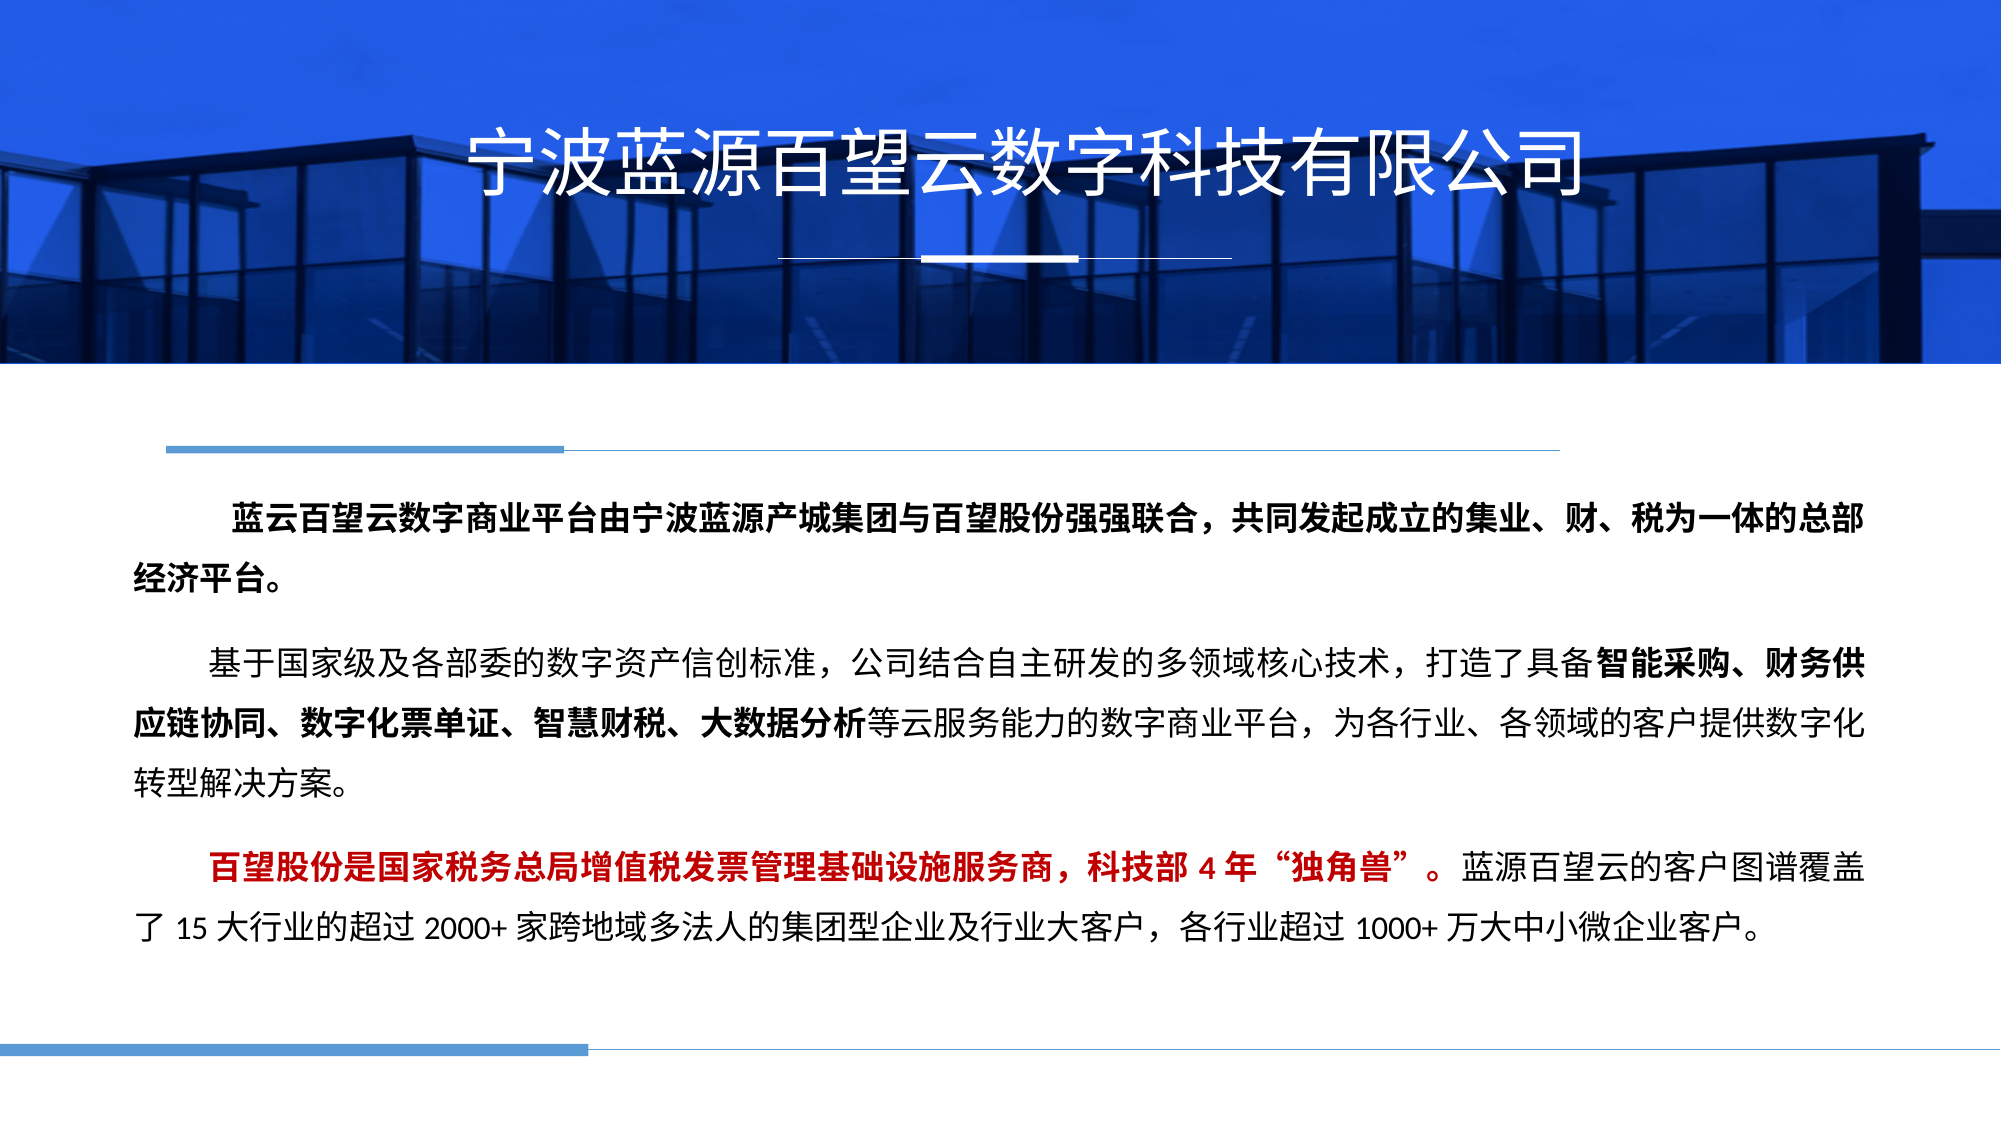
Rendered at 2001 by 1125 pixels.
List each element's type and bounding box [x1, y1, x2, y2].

text_box [101, 364, 1882, 960]
picture [0, 0, 2001, 364]
text_box [0, 1043, 590, 1057]
